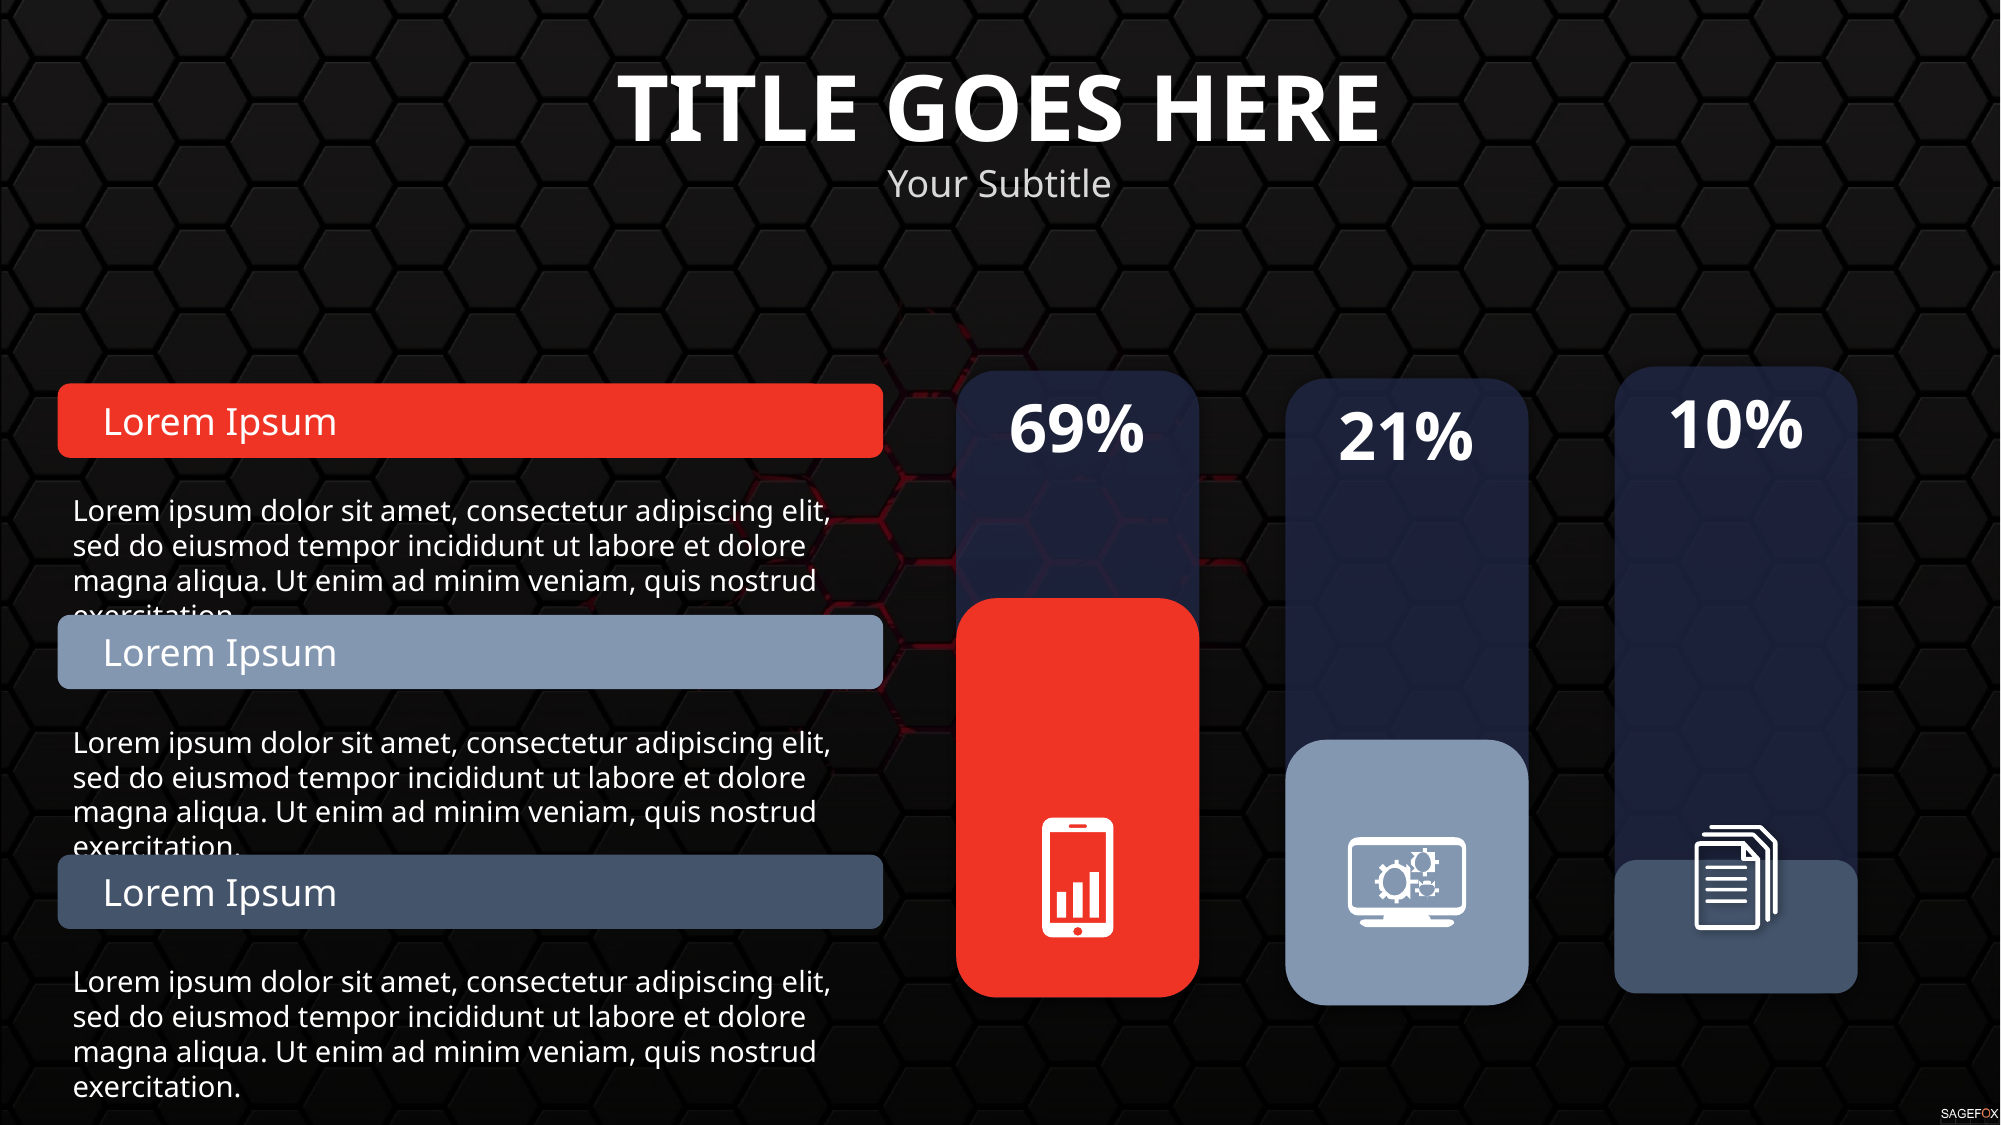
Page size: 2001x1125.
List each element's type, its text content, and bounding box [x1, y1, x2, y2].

text_box [1709, 825, 1778, 915]
text_box [1613, 399, 1859, 877]
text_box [1042, 817, 1114, 938]
text_box [1694, 841, 1761, 931]
text_box [955, 597, 1201, 999]
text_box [57, 854, 884, 929]
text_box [57, 383, 884, 458]
text_box [1613, 858, 1859, 995]
text_box Lorem ipsum dolor sit amet, consectetur adipiscing elit, sed do eiusmod tempor incididunt ut labore et dolore magna aliqua. Ut enim ad minim veniam, quis nostrud exercitation. [57, 485, 884, 614]
text_box 69% [956, 378, 1200, 474]
text_box [1284, 412, 1530, 773]
text_box [1629, 365, 1843, 374]
text_box [971, 369, 1184, 378]
text_box Lorem ipsum dolor sit amet, consectetur adipiscing elit, sed do eiusmod tempor incididunt ut labore et dolore magna aliqua. Ut enim ad minim veniam, quis nostrud exercitation. [57, 956, 884, 1111]
text_box [1300, 377, 1514, 386]
text_box 21% [1285, 386, 1529, 481]
text_box TITLE GOES HERE Your Subtitle [548, 42, 1452, 212]
text_box [1701, 832, 1771, 922]
text_box [955, 403, 1201, 633]
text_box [57, 614, 884, 690]
text_box 10% [1614, 374, 1858, 469]
text_box Lorem ipsum dolor sit amet, consectetur adipiscing elit, sed do eiusmod tempor incididunt ut labore et dolore magna aliqua. Ut enim ad minim veniam, quis nostrud exercitation. [57, 716, 884, 854]
text_box [1284, 738, 1530, 1007]
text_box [1347, 837, 1467, 928]
picture [0, 0, 2001, 1125]
